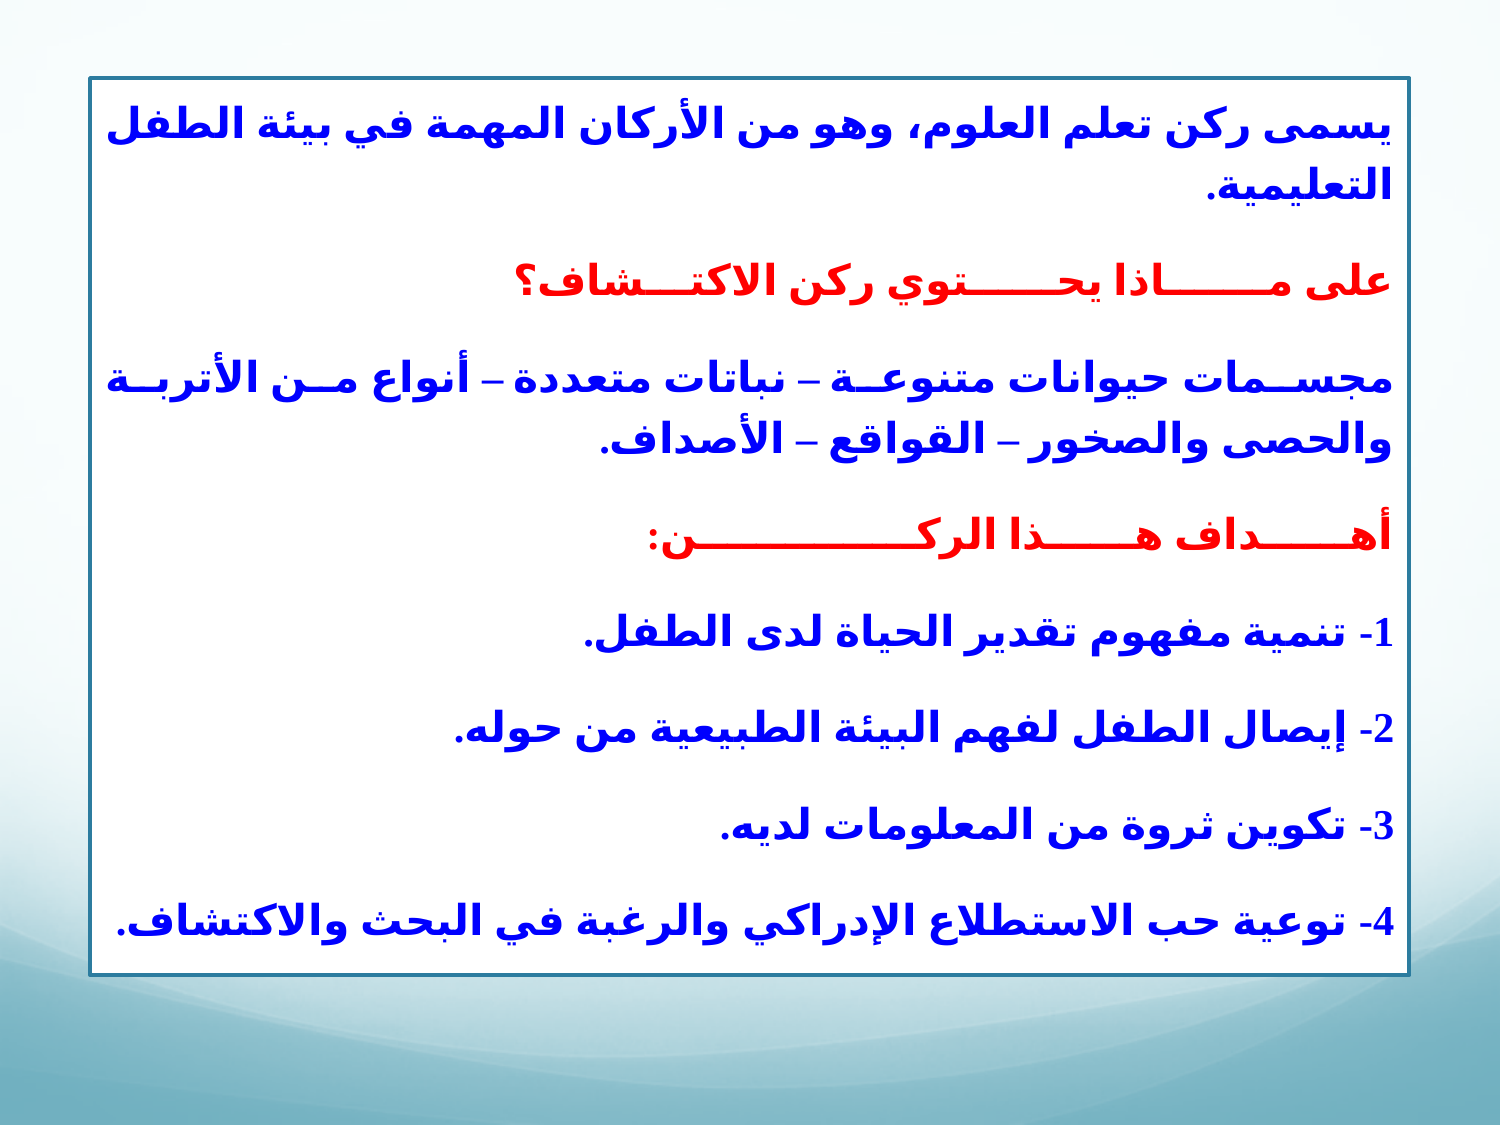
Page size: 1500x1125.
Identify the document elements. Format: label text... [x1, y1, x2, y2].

list يسمى ركن تعلم العلوم، وهو من الأركان المهمة في بيئة الطفل التعليمية. على مـــــــاذا يحــــــتوي ركن الاكتـــشاف؟ مجسمات حيوانات متنوعة – نباتات متعددة – أنواع من الأتربة والحصى والصخور – القواقع – الأصداف. أهــــــداف هــــــذا الركـــــــــــــــن: 1- تنمية مفهوم تقدير الحياة لدى الطفل. 2- إيصال الطفل لفهم البيئة الطبيعية من حوله. 3- تكوين ثروة من المعلومات لديه. 4- توعية حب الاستطلاع الإدراكي والرغبة في البحث والاكتشاف. [88, 76, 1411, 977]
